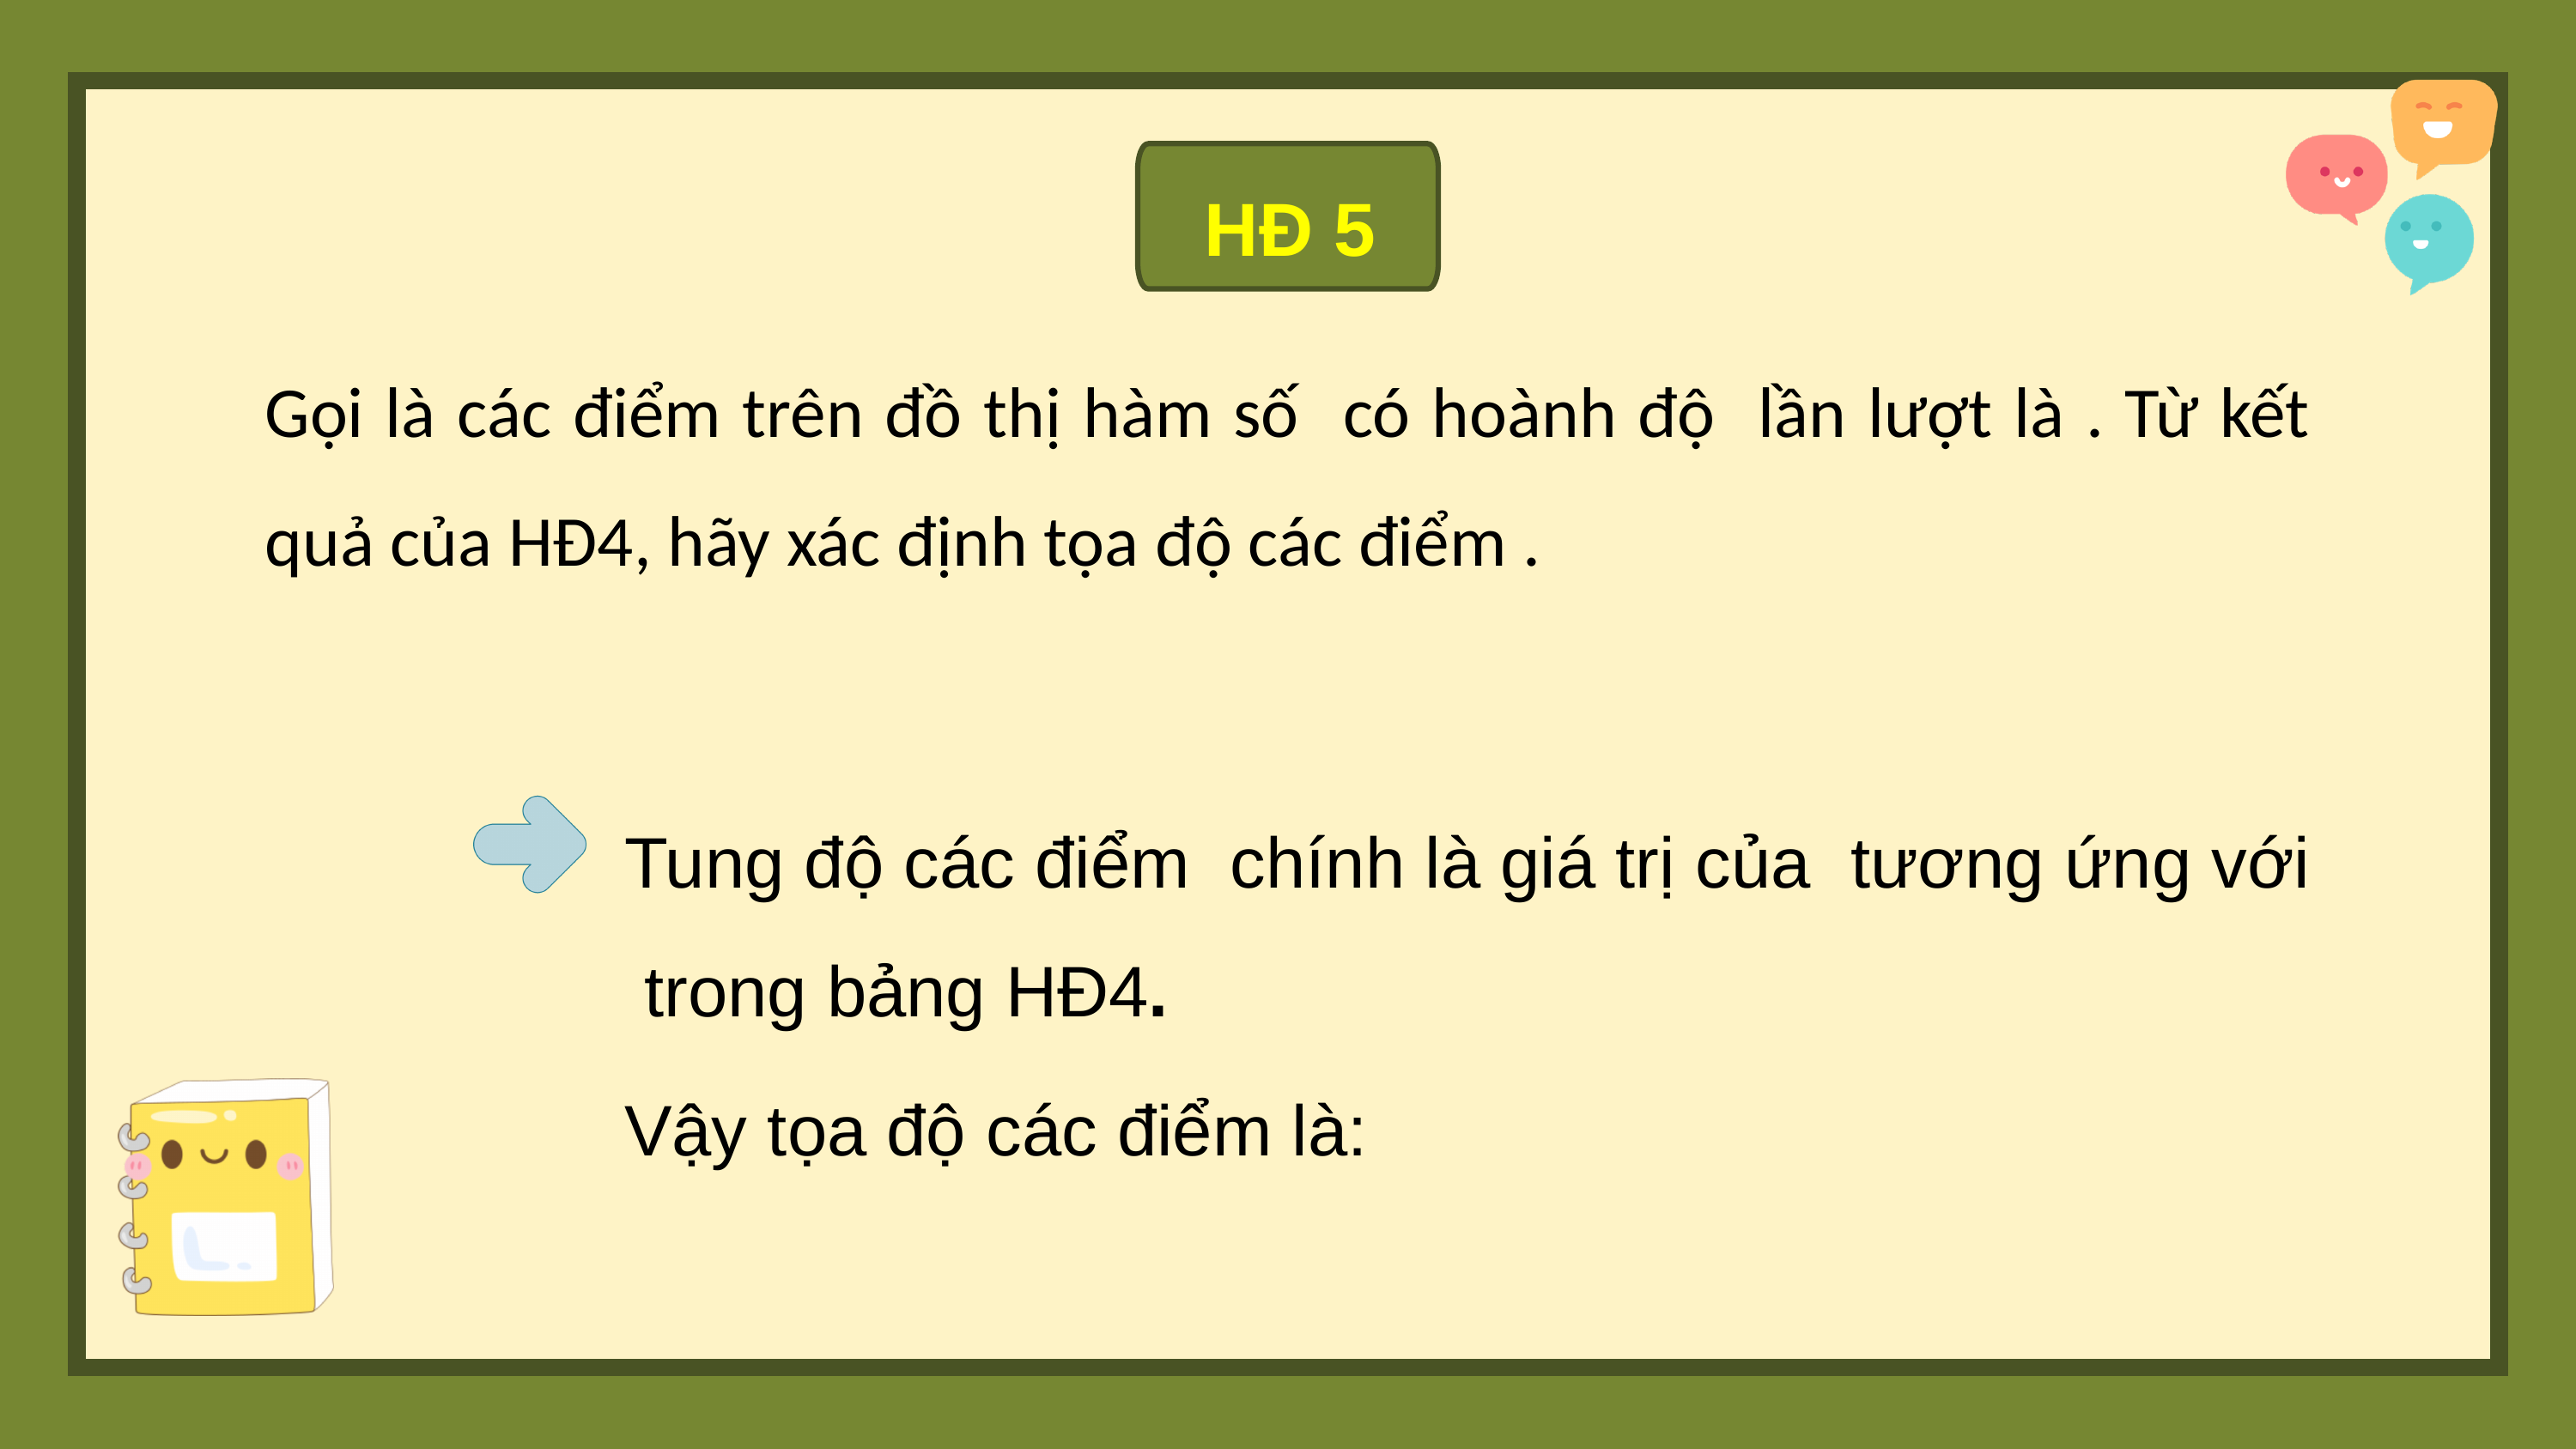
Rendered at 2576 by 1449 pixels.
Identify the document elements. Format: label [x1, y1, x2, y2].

text_box [76, 80, 2500, 1368]
picture [473, 794, 586, 895]
picture [118, 1077, 334, 1316]
picture [2286, 78, 2500, 297]
text_box [1137, 143, 1439, 289]
